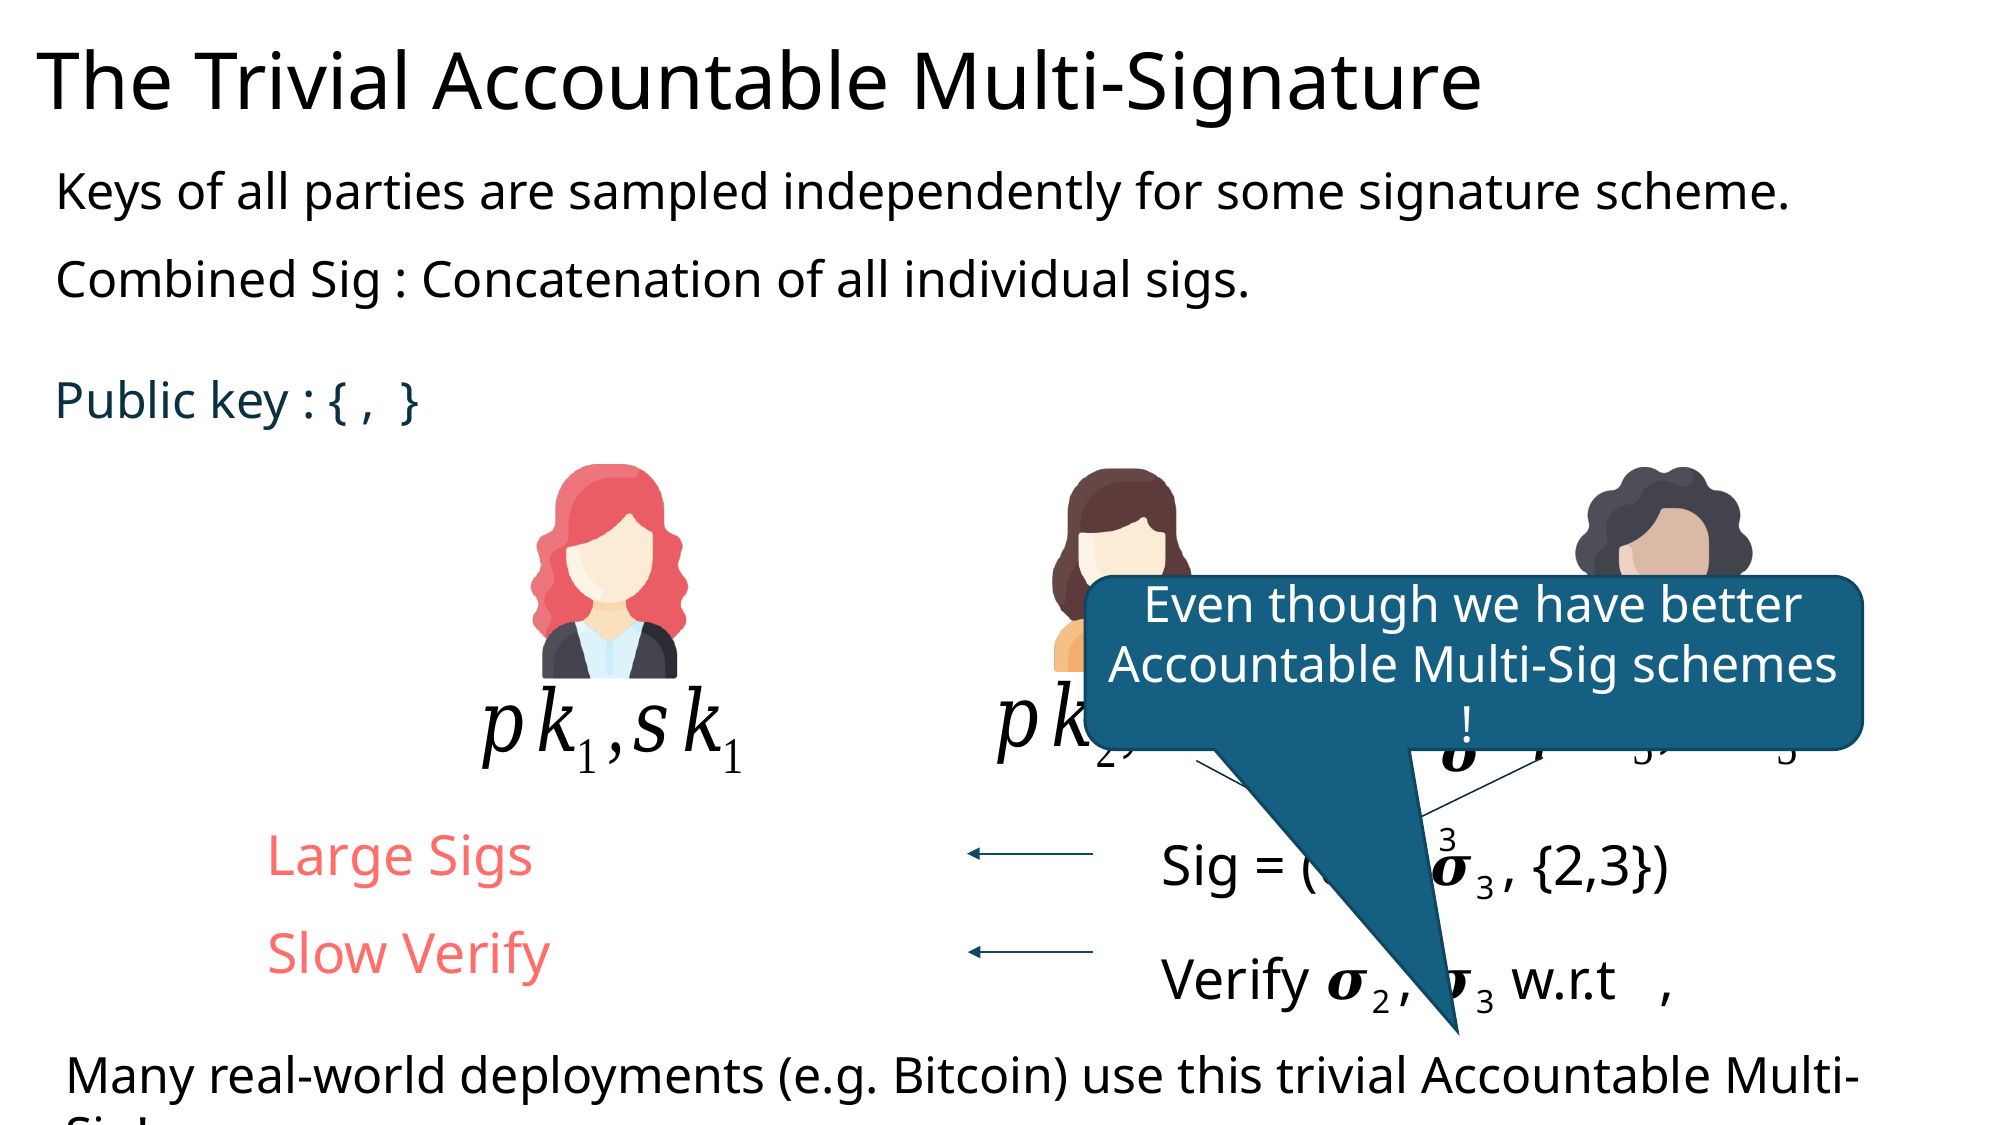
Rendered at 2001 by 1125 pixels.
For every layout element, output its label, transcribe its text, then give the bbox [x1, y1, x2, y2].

list Keys of all parties are sampled independently for some signature scheme. Combined Sig : Concatenation of all individual sigs. [35, 146, 1960, 522]
text_box Many real-world deployments (e.g. Bitcoin) use this trivial Accountable Multi-Sig! [45, 1023, 1955, 1125]
text_box Even though we have better Accountable Multi-Sig schemes ! [1083, 574, 1865, 1036]
picture [520, 445, 704, 699]
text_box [1404, 756, 1544, 826]
text_box 𝝈3 [1424, 826, 1515, 878]
text_box 𝝈3 [1418, 752, 1515, 756]
text_box Large Sigs [251, 812, 969, 894]
text_box Slow Verify [252, 910, 970, 993]
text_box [1195, 760, 1317, 826]
picture [1025, 451, 1210, 692]
title The Trivial Accountable Multi-Signature [16, 21, 1915, 147]
picture [1564, 445, 1765, 699]
